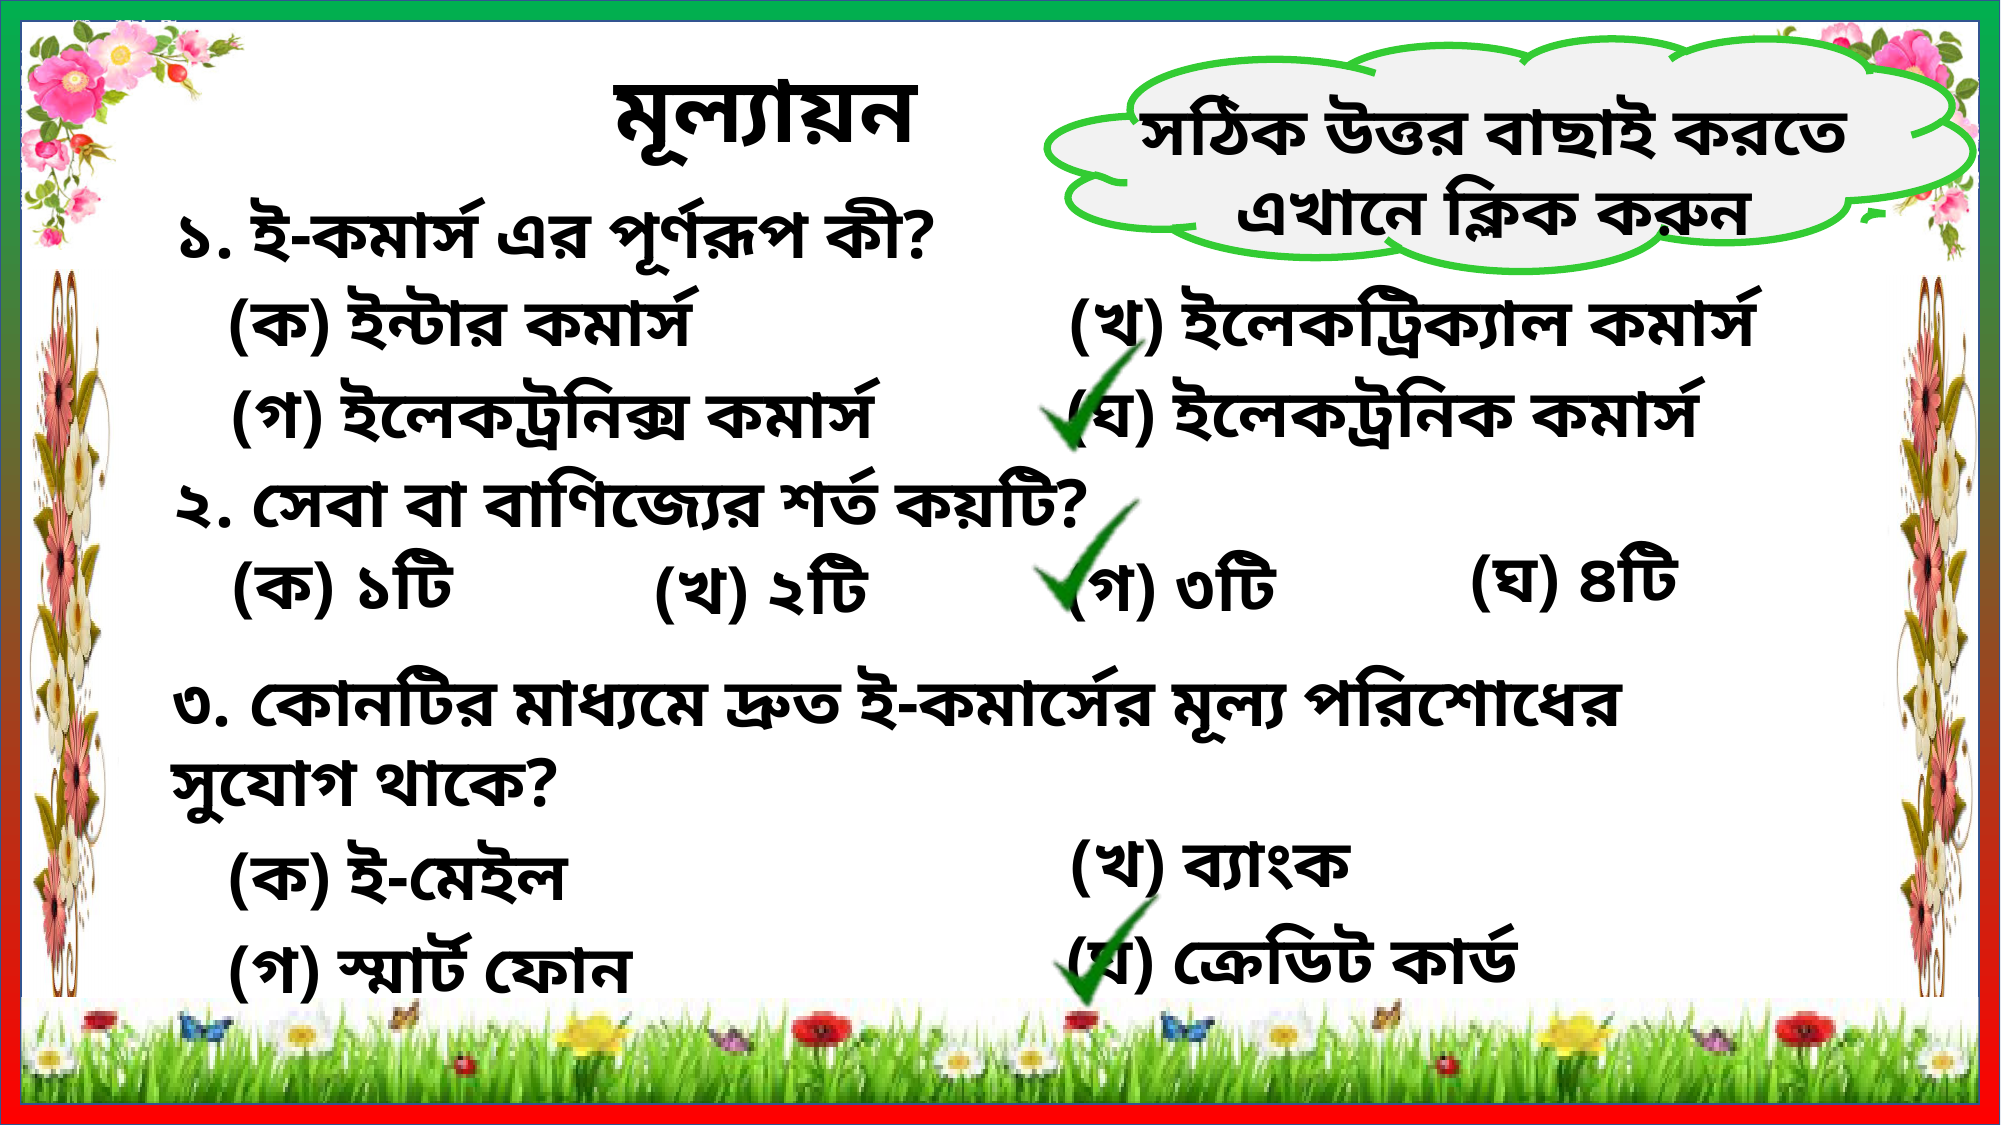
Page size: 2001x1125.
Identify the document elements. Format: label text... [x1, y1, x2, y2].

text_box সঠিক উত্তর বাছাই করতে এখানে ক্লিক করুন [1073, 81, 1916, 257]
picture [1013, 326, 1178, 461]
text_box (ঘ) ইলেকট্রনিক কমার্স [1178, 363, 1848, 459]
picture [1734, 23, 1979, 261]
picture [21, 269, 1979, 1103]
text_box (খ) ২টি [639, 549, 884, 636]
text_box [1415, 257, 1627, 273]
text_box (গ) ইলেকট্রনিক্স কমার্স [217, 364, 1013, 453]
text_box (ক) ই-মেইল [214, 826, 749, 921]
text_box মূল্যায়ন [477, 43, 1056, 169]
text_box [1152, 37, 1975, 193]
text_box (ঘ) ক্রেডিট কার্ড [1191, 910, 1724, 1005]
text_box ১. ই-কমার্স এর পূর্ণরূপ কী? [159, 184, 1426, 279]
picture [1007, 486, 1172, 621]
text_box [1066, 185, 1073, 210]
text_box (গ) স্মার্ট ফোন [214, 919, 756, 1015]
text_box (ক) ইন্টার কমার্স [214, 272, 1010, 368]
text_box (খ) ইলেকট্রিক্যাল কমার্স [1054, 272, 1872, 368]
text_box ৩. কোনটির মাধ্যমে দ্রুত ই-কমার্সের মূল্য পরিশোধের সুযোগ থাকে? [156, 652, 1821, 828]
text_box (খ) ব্যাংক [1055, 813, 1680, 908]
text_box ২. সেবা বা বাণিজ্যের শর্ত কয়টি? [159, 453, 1426, 549]
text_box [1056, 124, 1073, 172]
picture [22, 21, 244, 250]
text_box (ক) ১টি [217, 549, 639, 631]
text_box (ঘ) ৪টি [1455, 528, 1848, 624]
text_box (গ) ৩টি [1050, 536, 1508, 632]
